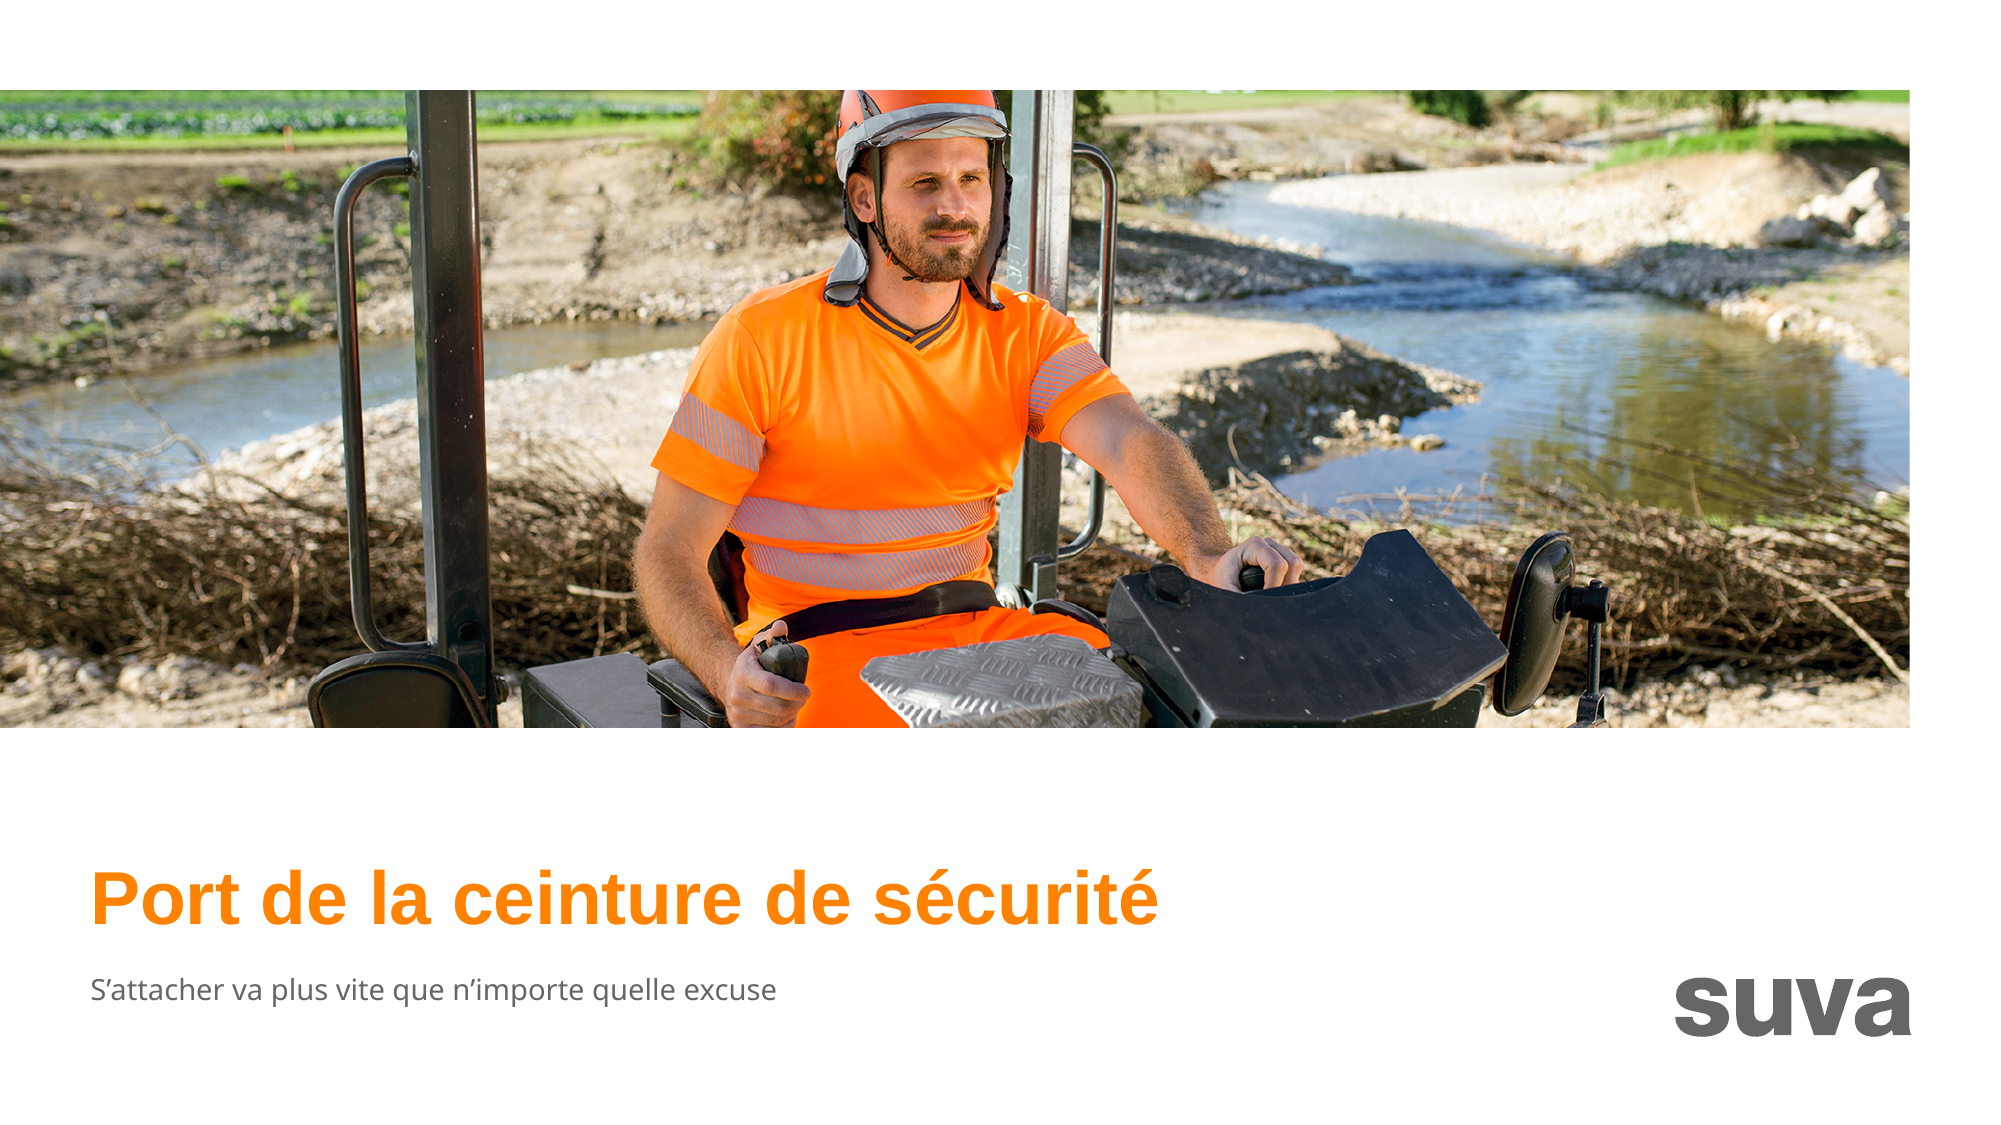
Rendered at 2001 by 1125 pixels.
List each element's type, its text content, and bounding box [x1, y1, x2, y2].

picture [0, 90, 1910, 728]
subtitle S’attacher va plus vite que n’importe quelle excuse [90, 971, 1591, 1080]
title Port de la ceinture de sécurité [90, 751, 1591, 941]
